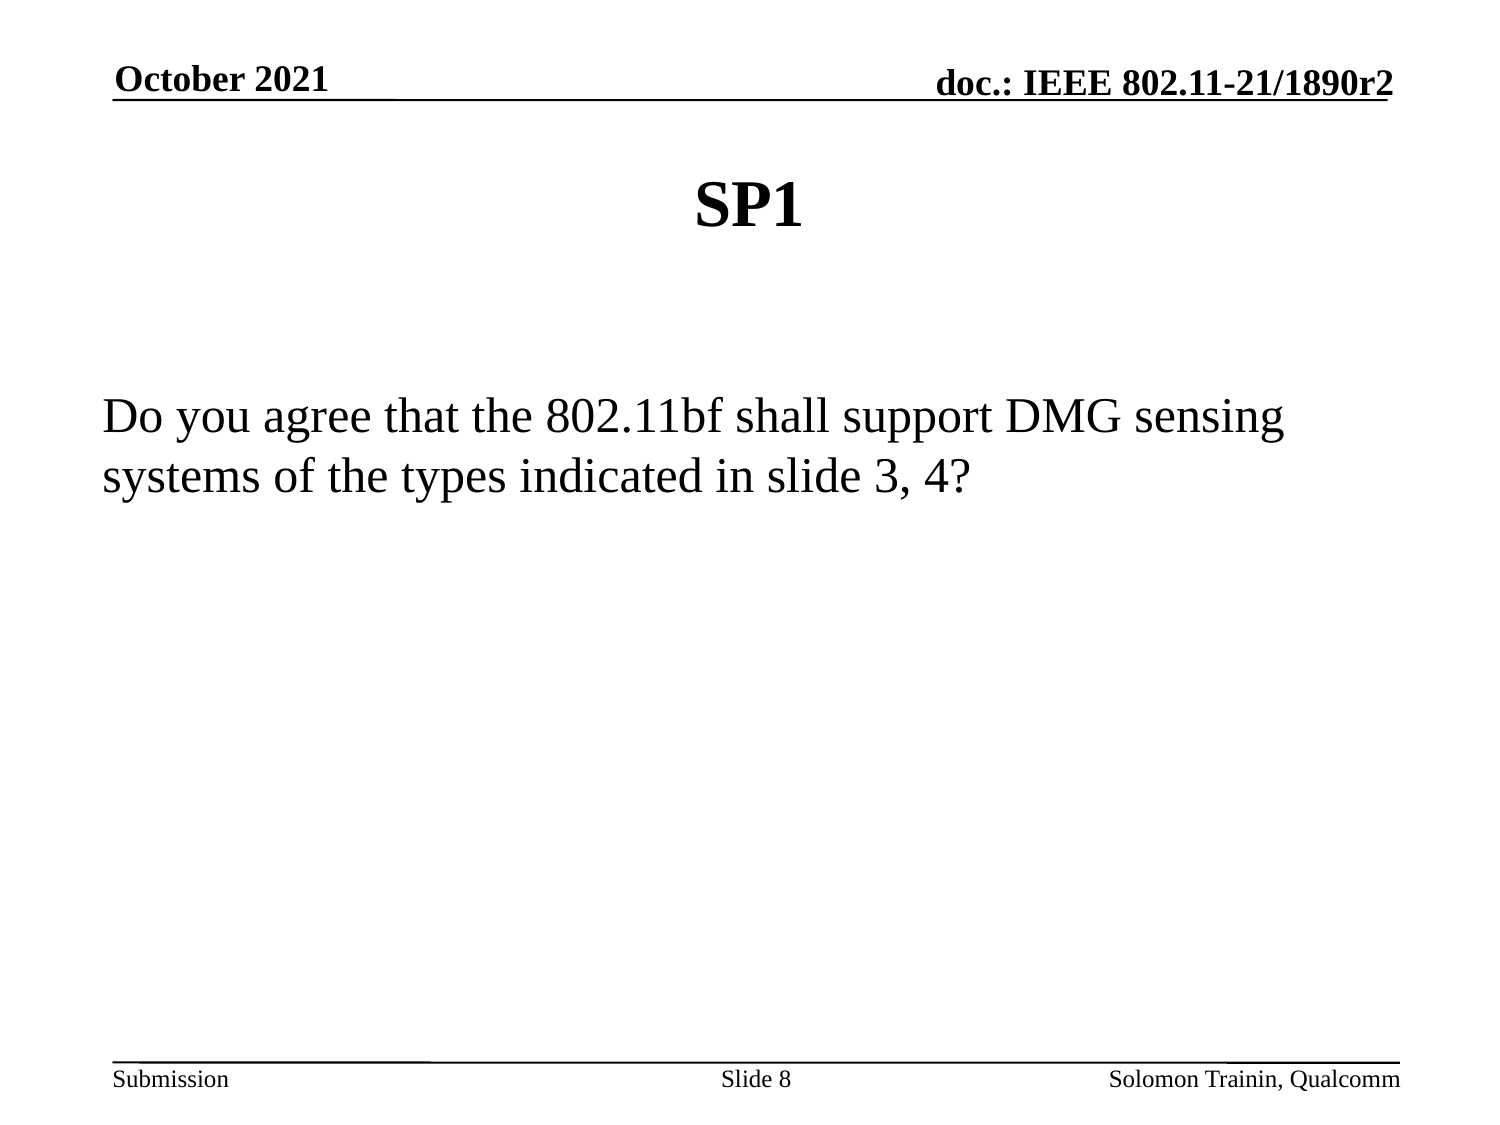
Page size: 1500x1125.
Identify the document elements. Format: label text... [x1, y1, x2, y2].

footer Solomon Trainin, Qualcomm [878, 1061, 1402, 1093]
title SP1 [112, 112, 1388, 288]
text_box Do you agree that the 802.11bf shall support DMG sensing systems of the types indicated in slide 3, 4? [87, 374, 1413, 510]
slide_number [114, 54, 423, 100]
slide_number Slide 8 [712, 1061, 800, 1123]
